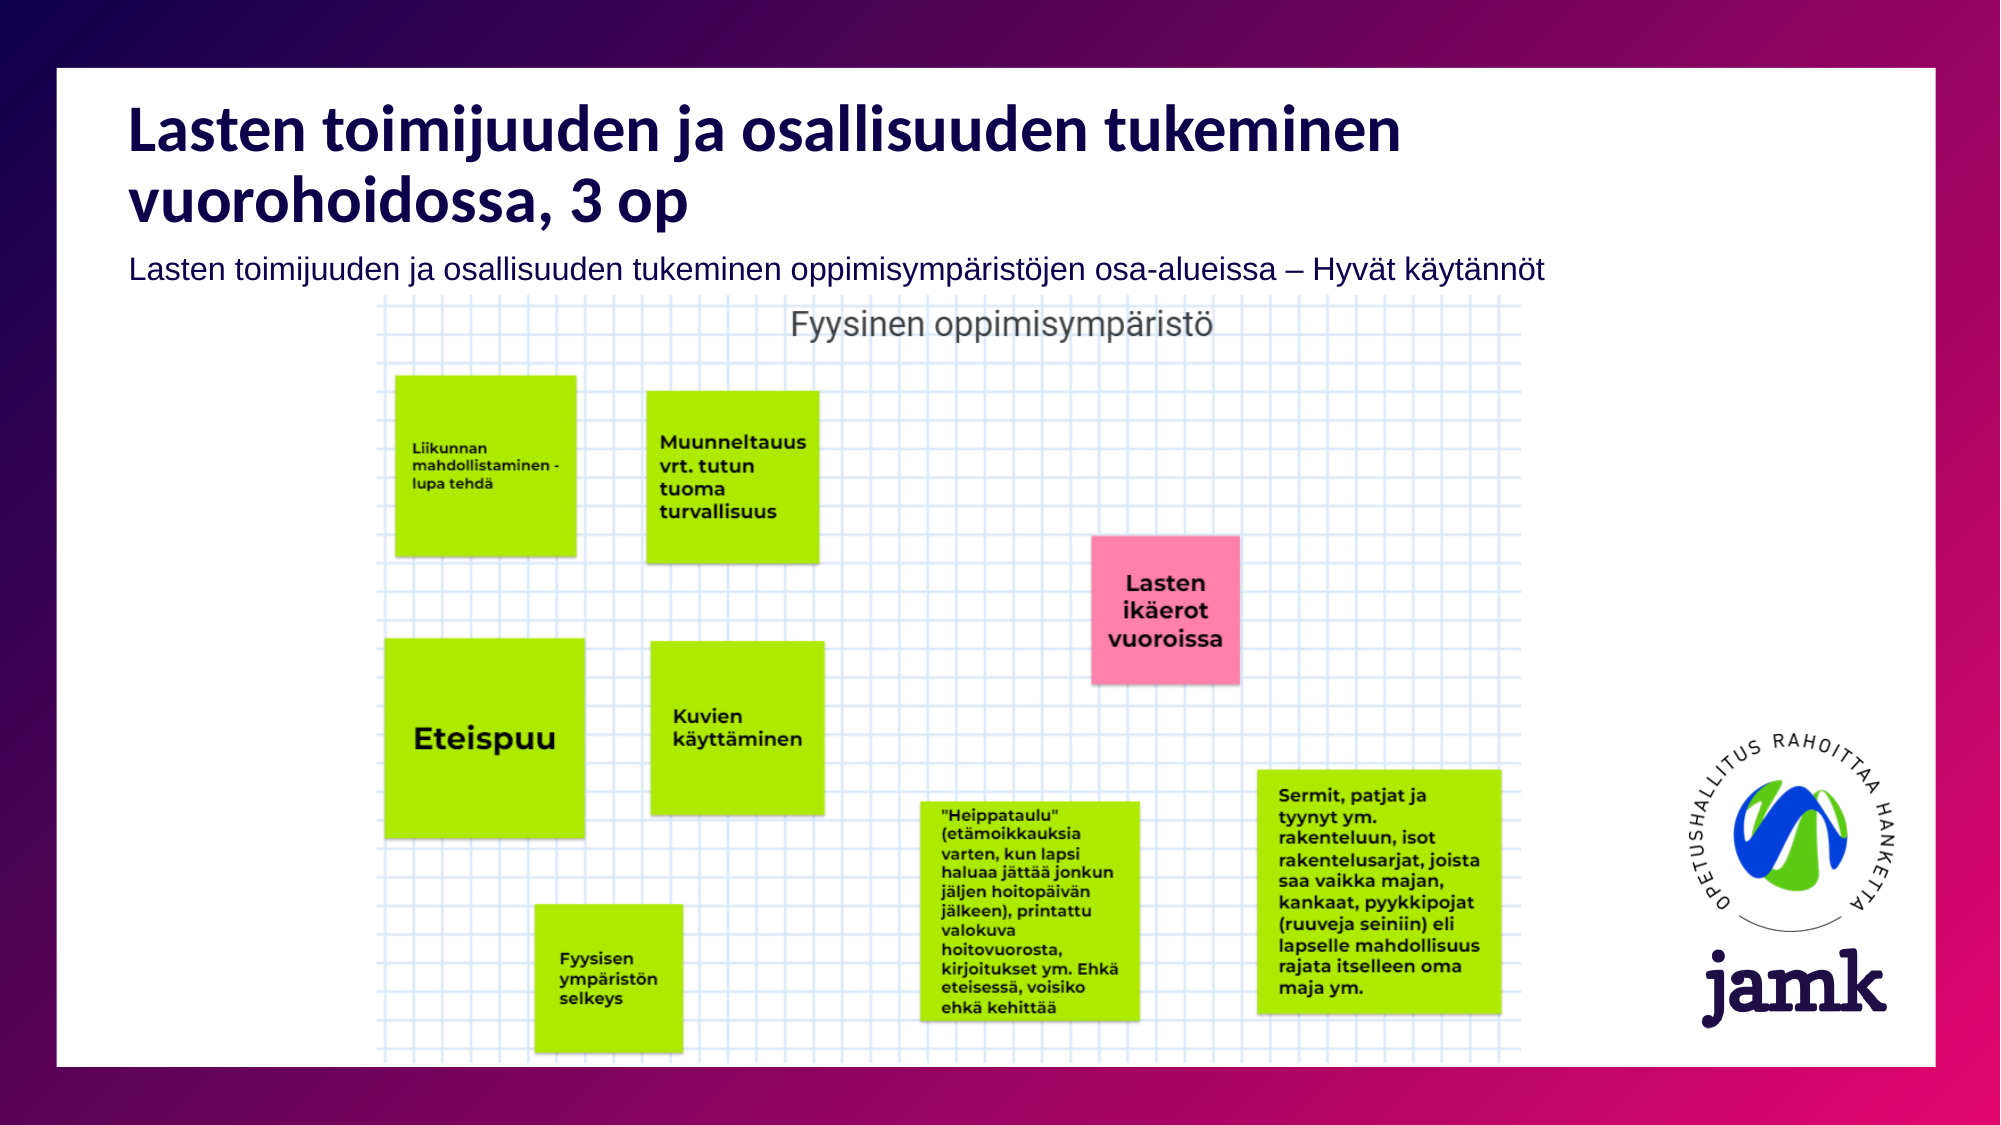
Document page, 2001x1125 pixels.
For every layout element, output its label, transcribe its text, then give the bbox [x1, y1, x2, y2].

subtitle Lasten toimijuuden ja osallisuuden tukeminen oppimisympäristöjen osa-alueissa – Hyvät käytännöt [114, 240, 1839, 296]
picture [376, 295, 1522, 1063]
title Lasten toimijuuden ja osallisuuden tukeminen vuorohoidossa, 3 op [114, 86, 1839, 221]
picture [1689, 733, 1895, 932]
picture [1689, 934, 1899, 1039]
